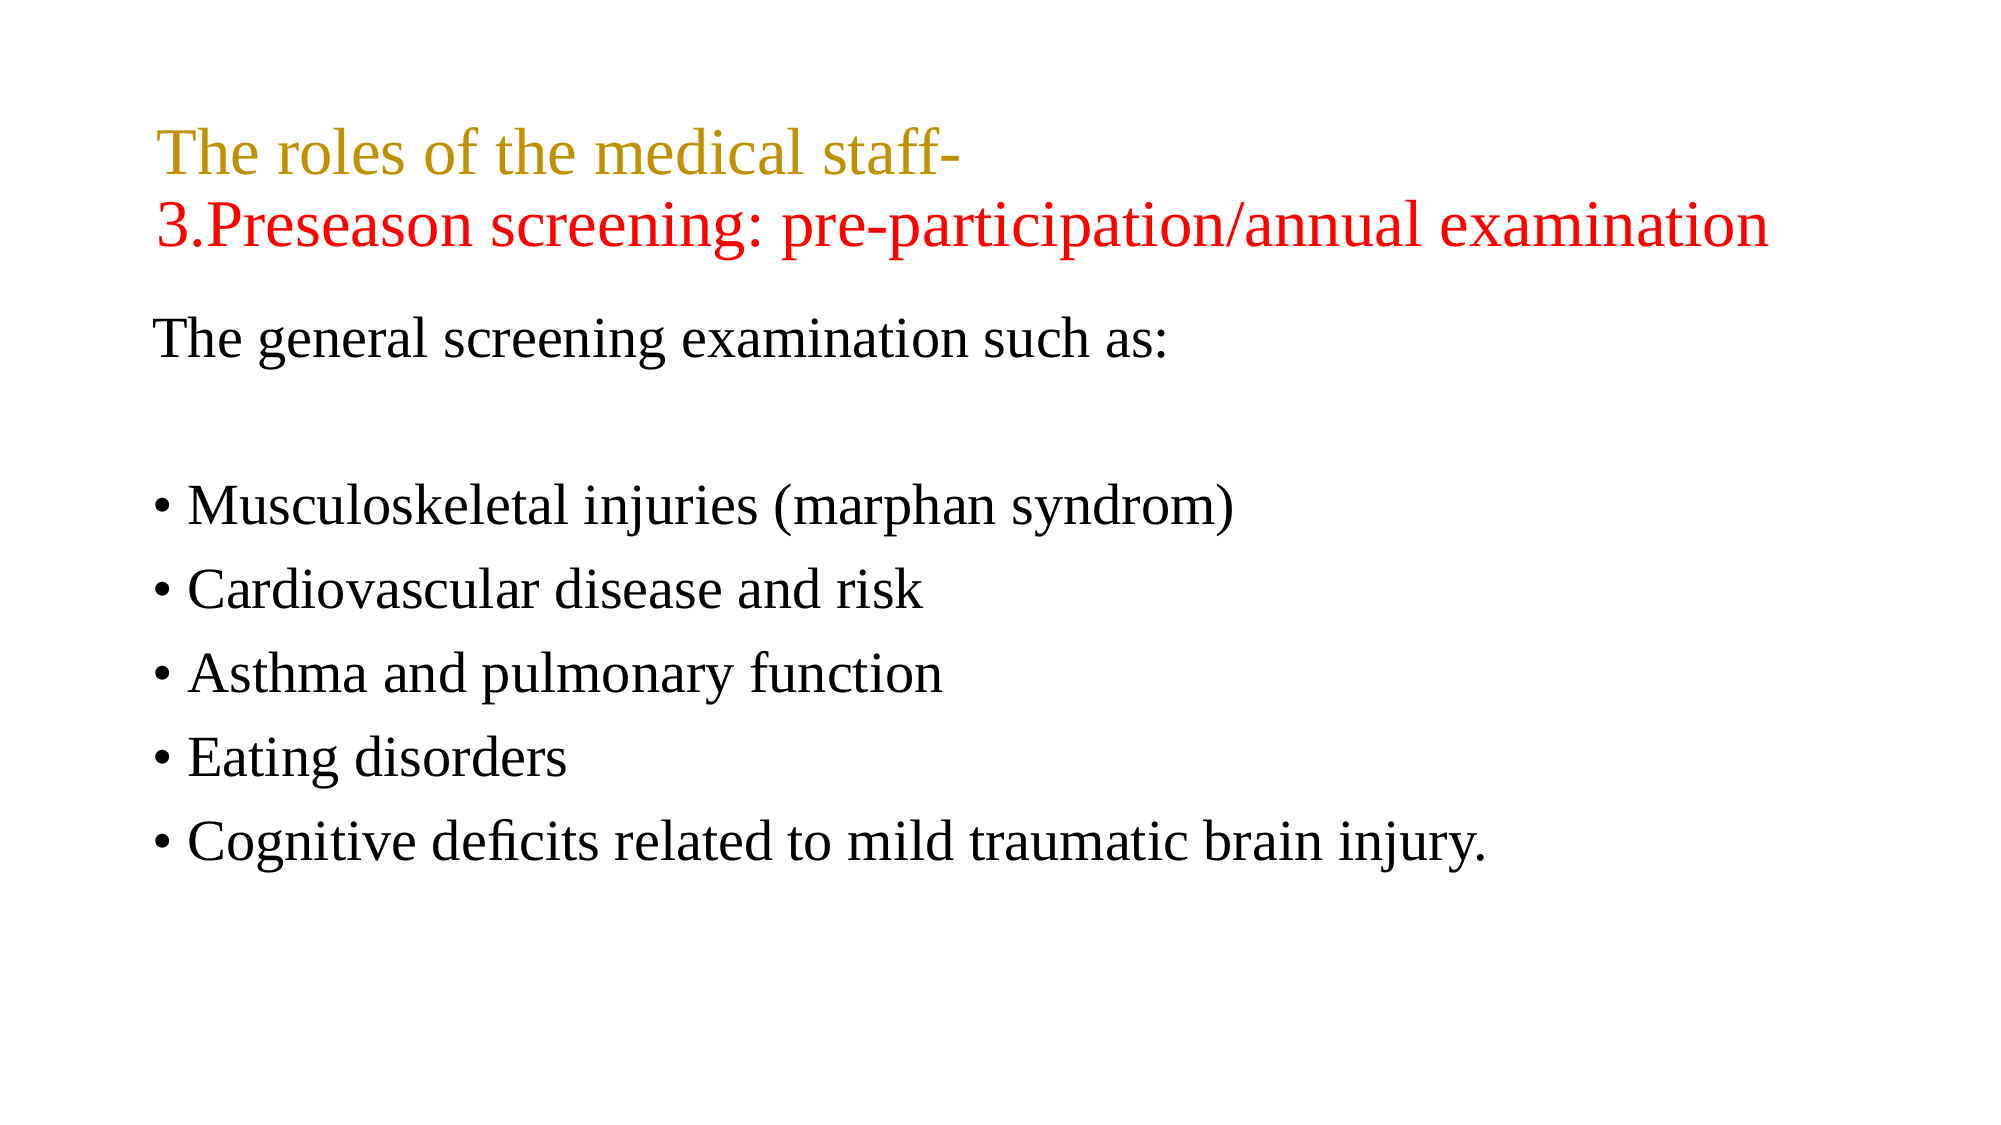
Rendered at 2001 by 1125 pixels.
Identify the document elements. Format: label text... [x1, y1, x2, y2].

list The general screening examination such as: • Musculoskeletal injuries (marphan syndrom) • Cardiovascular disease and risk • Asthma and pulmonary function • Eating disorders • Cognitive deﬁcits related to mild traumatic brain injury. [137, 299, 1863, 1014]
title The roles of the medical staff- 3.Preseason screening: pre-participation/annual examination [124, 62, 1953, 317]
